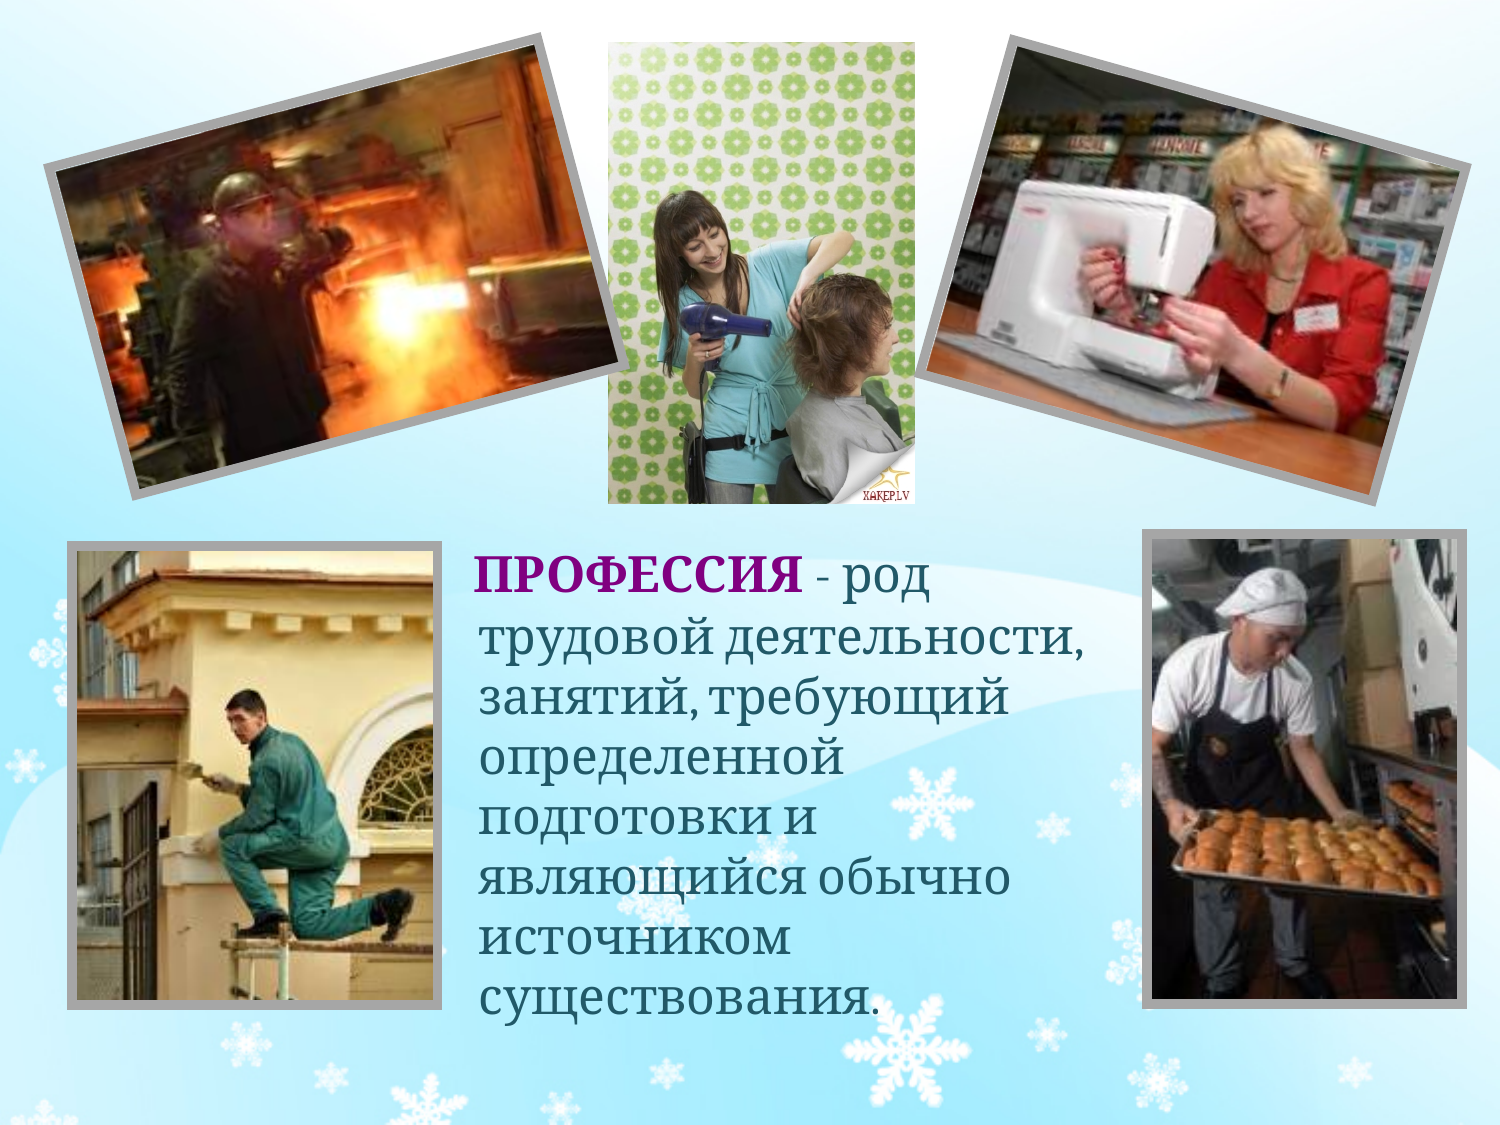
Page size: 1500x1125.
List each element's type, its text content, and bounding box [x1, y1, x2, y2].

list ПРОФЕССИЯ - род трудовой деятельности, занятий, требующий определенной подготовки и являющийся обычно источником существования. [407, 526, 1164, 1000]
picture [0, 0, 1500, 1125]
